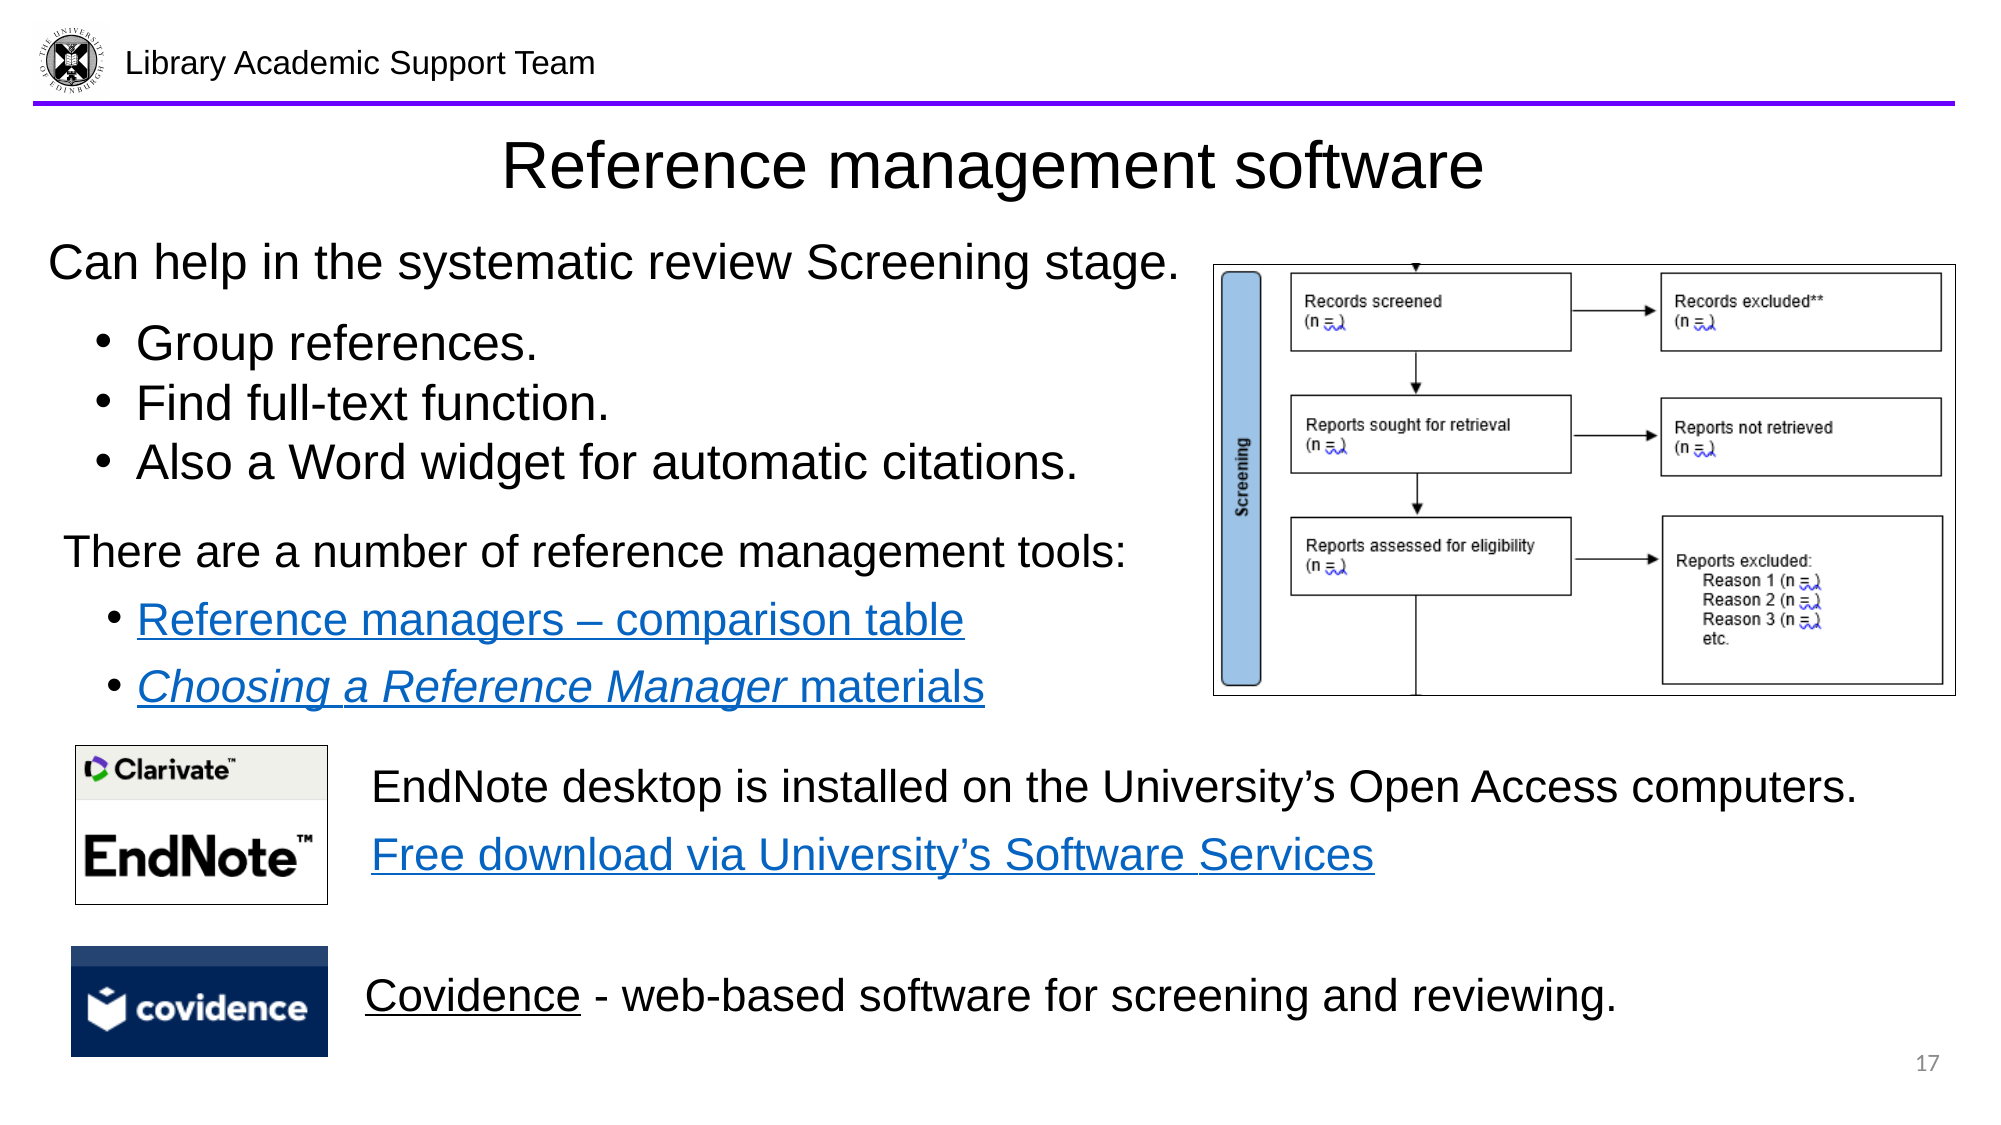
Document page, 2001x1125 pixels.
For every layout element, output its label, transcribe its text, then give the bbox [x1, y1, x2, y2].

picture [75, 745, 328, 905]
text_box Can help in the systematic review Screening stage. Group references. Find full-text function. Also a Word widget for automatic citations. [33, 222, 1282, 498]
picture [1213, 263, 1956, 696]
slide_number 17 [1897, 1042, 1956, 1081]
title Reference management software [33, 115, 1956, 218]
text_box [63, 579, 1213, 650]
picture [71, 946, 328, 1057]
text_box There are a number of reference management tools: Reference managers – comparison table Choosing a Reference Manager materials EndNote desktop is installed on the University’s Open Access computers. Free download via University’s Software Services [48, 514, 1941, 887]
text_box Library Academic Support Team [110, 33, 1619, 89]
picture [33, 22, 110, 100]
text_box Covidence - web-based software for screening and reviewing. [349, 958, 1867, 1028]
